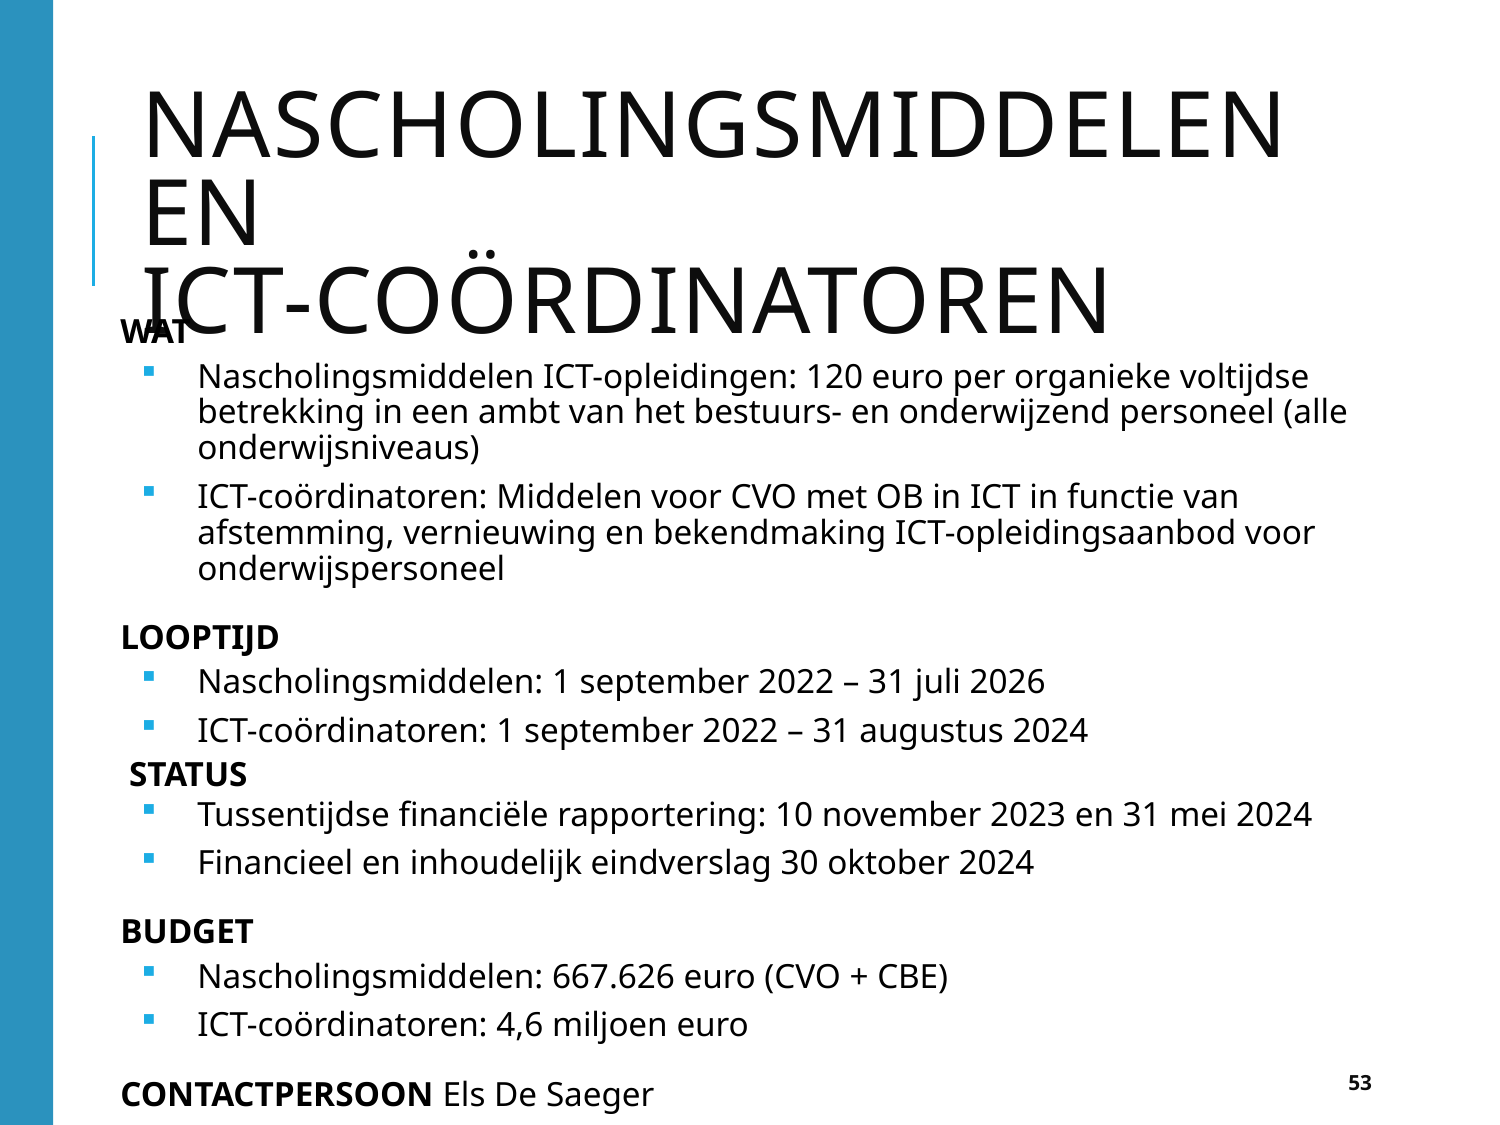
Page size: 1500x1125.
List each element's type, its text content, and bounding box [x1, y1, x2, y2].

list WAT Nascholingsmiddelen ICT-opleidingen: 120 euro per organieke voltijdse betrekking in een ambt van het bestuurs- en onderwijzend personeel (alle onderwijsniveaus) ICT-coördinatoren: Middelen voor CVO met OB in ICT in functie van afstemming, vernieuwing en bekendmaking ICT-opleidingsaanbod voor onderwijspersoneel LOOPTIJD Nascholingsmiddelen: 1 september 2022 – 31 juli 2026 ICT-coördinatoren: 1 september 2022 – 31 augustus 2024 STATUS Tussentijdse financiële rapportering: 10 november 2023 en 31 mei 2024 Financieel en inhoudelijk eindverslag 30 oktober 2024 BUDGET Nascholingsmiddelen: 667.626 euro (CVO + CBE) ICT-coördinatoren: 4,6 miljoen euro CONTACTPERSOON Els De Saeger [112, 307, 1363, 1062]
title Nascholingsmiddelen en ICT-coördinatoren [126, 96, 1322, 307]
slide_number 53 [1333, 1061, 1454, 1107]
